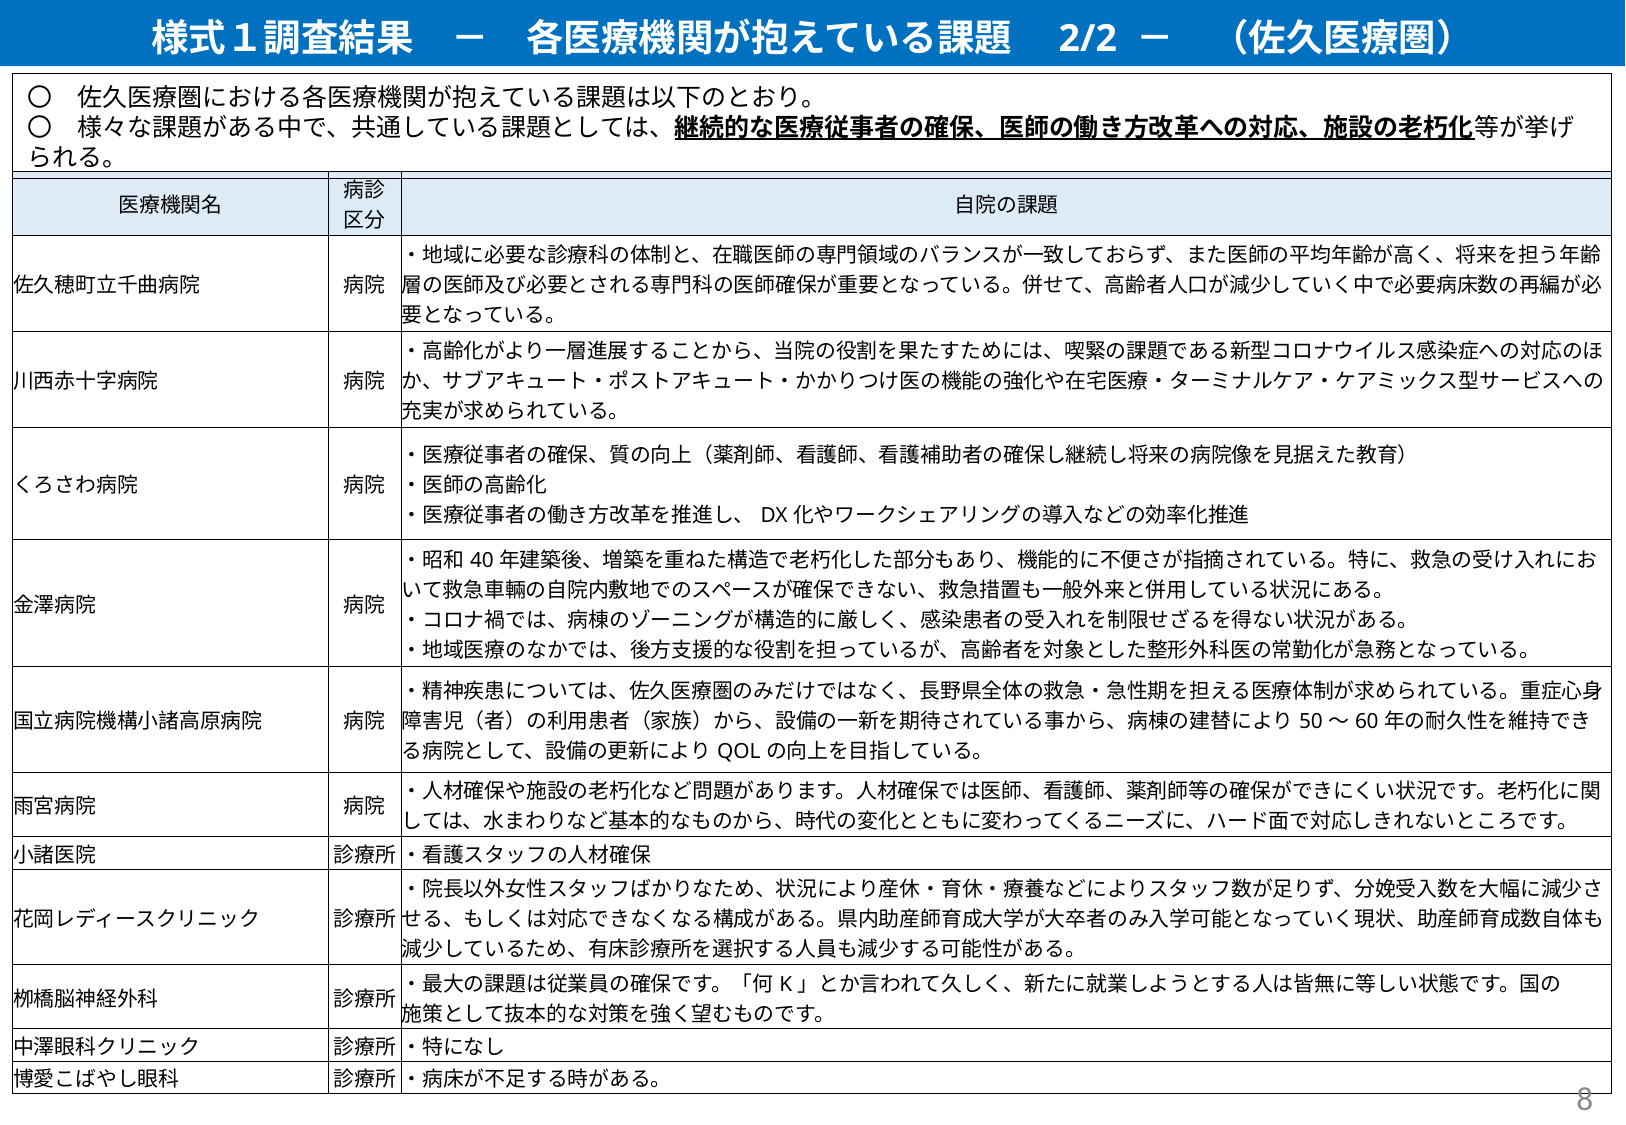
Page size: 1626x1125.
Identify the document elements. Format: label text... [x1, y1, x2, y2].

table_cell 病院 [329, 332, 401, 427]
slide_number 8 [1402, 1066, 1625, 1125]
table_cell 国立病院機構小諸高原病院 [13, 667, 328, 772]
table_header 自院の課題 [402, 179, 1611, 235]
table_cell 診療所 [329, 870, 401, 964]
text_box 〇 佐久医療圏における各医療機関が抱えている課題は以下のとおり。 〇 様々な課題がある中で、共通している課題としては、継続的な医療従事者の確保、医師の働き方改革への対応、施設の老朽化等が挙げられる。 [12, 73, 1612, 179]
table_cell 川西赤十字病院 [13, 332, 328, 427]
table_cell 診療所 [329, 965, 401, 1028]
table_cell 病院 [329, 236, 401, 331]
table_cell ・精神疾患については、佐久医療圏のみだけではなく、長野県全体の救急・急性期を担える医療体制が求められている。重症心身障害児（者）の利用患者（家族）から、設備の一新を期待されている事から、病棟の建替により50～60年の耐久性を維持できる病院として、設備の更新によりQOLの向上を目指している。 [402, 667, 1611, 772]
table_cell 花岡レディースクリニック [13, 870, 328, 964]
table_header 医療機関名 [13, 179, 328, 235]
table_cell 病院 [329, 428, 401, 539]
table_cell 佐久穂町立千曲病院 [13, 236, 328, 331]
table_cell 博愛こばやし眼科 [13, 1062, 328, 1093]
table_cell 小諸医院 [13, 837, 328, 869]
table_cell 雨宮病院 [13, 773, 328, 836]
table_cell くろさわ病院 [13, 428, 328, 539]
table_header 病診 区分 [329, 179, 401, 235]
table_cell ・特になし [402, 1029, 1611, 1061]
table_cell 診療所 [329, 1062, 401, 1093]
table_cell ・昭和40年建築後、増築を重ねた構造で老朽化した部分もあり、機能的に不便さが指摘されている。特に、救急の受け入れにおいて救急車輛の自院内敷地でのスペースが確保できない、救急措置も一般外来と併用している状況にある。 ・コロナ禍では、病棟のゾーニングが構造的に厳しく、感染患者の受入れを制限せざるを得ない状況がある。 ・地域医療のなかでは、後方支援的な役割を担っているが、高齢者を対象とした整形外科医の常勤化が急務となっている。 [402, 540, 1611, 666]
table_cell 病院 [329, 773, 401, 836]
table_cell 病院 [329, 540, 401, 666]
table_cell ・医療従事者の確保、質の向上（薬剤師、看護師、看護補助者の確保し継続し将来の病院像を見据えた教育） ・医師の高齢化 ・医療従事者の働き方改革を推進し、DX化やワークシェアリングの導入などの効率化推進 [402, 428, 1611, 539]
text_box 様式１調査結果 － 各医療機関が抱えている課題 2/2 － （佐久医療圏） [0, 0, 1625, 68]
table_cell 病院 [329, 667, 401, 772]
table_cell 診療所 [329, 1029, 401, 1061]
table_cell ・人材確保や施設の老朽化など問題があります。人材確保では医師、看護師、薬剤師等の確保ができにくい状況です。老朽化に関しては、水まわりなど基本的なものから、時代の変化とともに変わってくるニーズに、ハード面で対応しきれないところです。 [402, 773, 1611, 836]
table_cell ・病床が不足する時がある。 [402, 1062, 1611, 1093]
table_cell ・院長以外女性スタッフばかりなため、状況により産休・育休・療養などによりスタッフ数が足りず、分娩受入数を大幅に減少させる、もしくは対応できなくなる構成がある。県内助産師育成大学が大卒者のみ入学可能となっていく現状、助産師育成数自体も減少しているため、有床診療所を選択する人員も減少する可能性がある。 [402, 870, 1611, 964]
table_cell ・地域に必要な診療科の体制と、在職医師の専門領域のバランスが一致しておらず、また医師の平均年齢が高く、将来を担う年齢層の医師及び必要とされる専門科の医師確保が重要となっている。併せて、高齢者人口が減少していく中で必要病床数の再編が必要となっている。 [402, 236, 1611, 331]
table_cell ・看護スタッフの人材確保 [402, 837, 1611, 869]
table_cell 中澤眼科クリニック [13, 1029, 328, 1061]
table_cell 金澤病院 [13, 540, 328, 666]
table_cell ・最大の課題は従業員の確保です。「何K」とか言われて久しく、新たに就業しようとする人は皆無に等しい状態です。国の 施策として抜本的な対策を強く望むものです。 [402, 965, 1611, 1028]
table_cell ・高齢化がより一層進展することから、当院の役割を果たすためには、喫緊の課題である新型コロナウイルス感染症への対応のほか、サブアキュート・ポストアキュート・かかりつけ医の機能の強化や在宅医療・ターミナルケア・ケアミックス型サービスへの充実が求められている。 [402, 332, 1611, 427]
table_cell 栁橋脳神経外科 [13, 965, 328, 1028]
table_cell 診療所 [329, 837, 401, 869]
